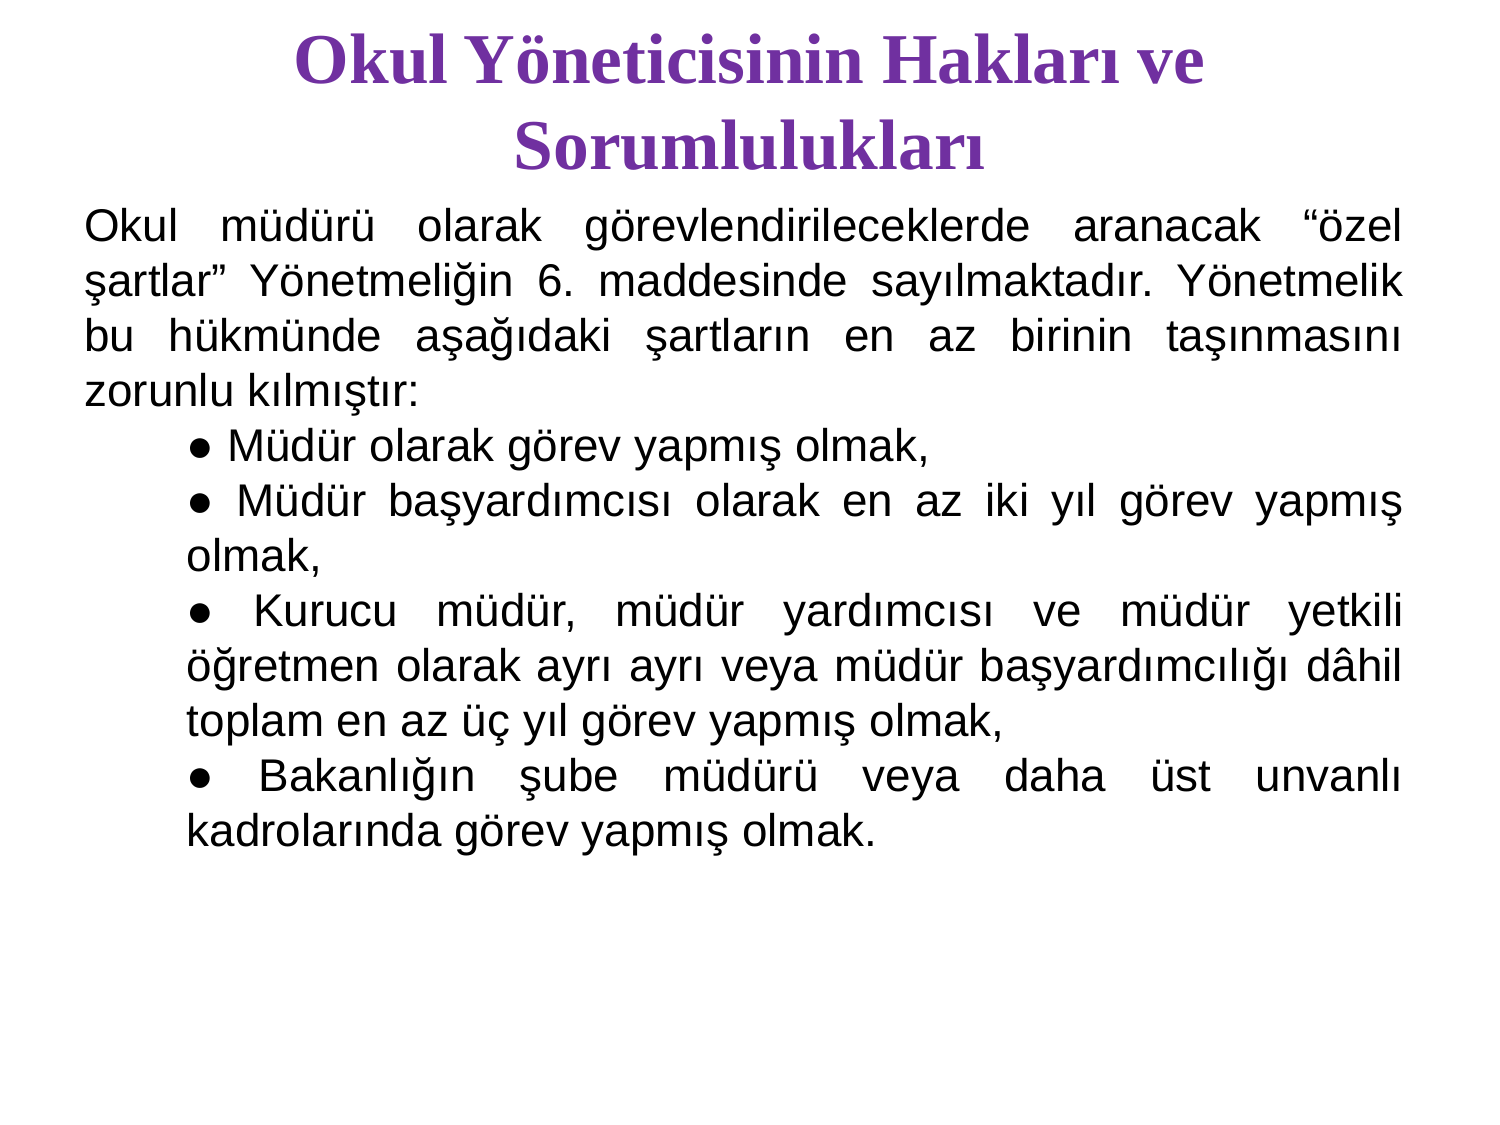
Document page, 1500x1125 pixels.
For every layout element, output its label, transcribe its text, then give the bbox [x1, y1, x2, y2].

list Okul müdürü olarak görevlendirileceklerde aranacak “özel şartlar” Yönetmeliğin 6. maddesinde sayılmaktadır. Yönetmelik bu hükmünde aşağıdaki şartların en az birinin taşınmasını zorunlu kılmıştır: ● Müdür olarak görev yapmış olmak, ● Müdür başyardımcısı olarak en az iki yıl görev yapmış olmak, ● Kurucu müdür, müdür yardımcısı ve müdür yetkili öğretmen olarak ayrı ayrı veya müdür başyardımcılığı dâhil toplam en az üç yıl görev yapmış olmak, ● Bakanlığın şube müdürü veya daha üst unvanlı kadrolarında görev yapmış olmak. [69, 187, 1420, 1094]
title Okul Yöneticisinin Hakları ve Sorumlulukları [75, 4, 1425, 192]
